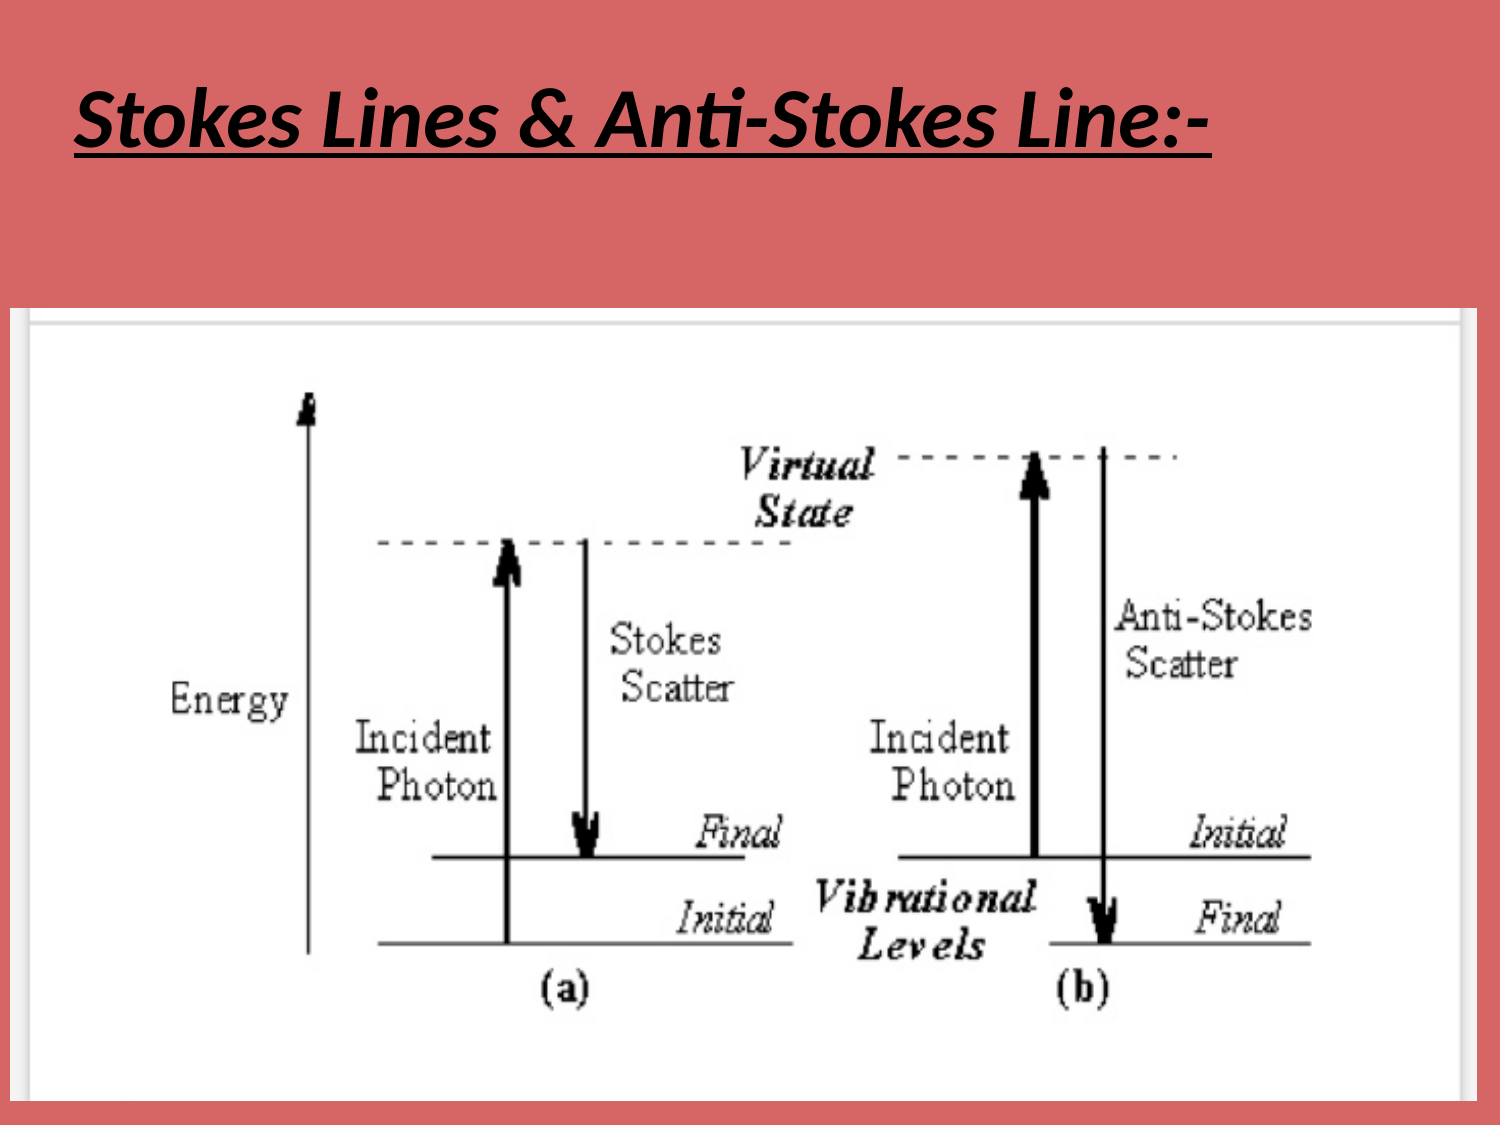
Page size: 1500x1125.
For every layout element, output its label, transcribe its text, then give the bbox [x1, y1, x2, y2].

text_box Stokes Lines & Anti-Stokes Line:- [59, 54, 1374, 172]
picture [10, 308, 1477, 1101]
